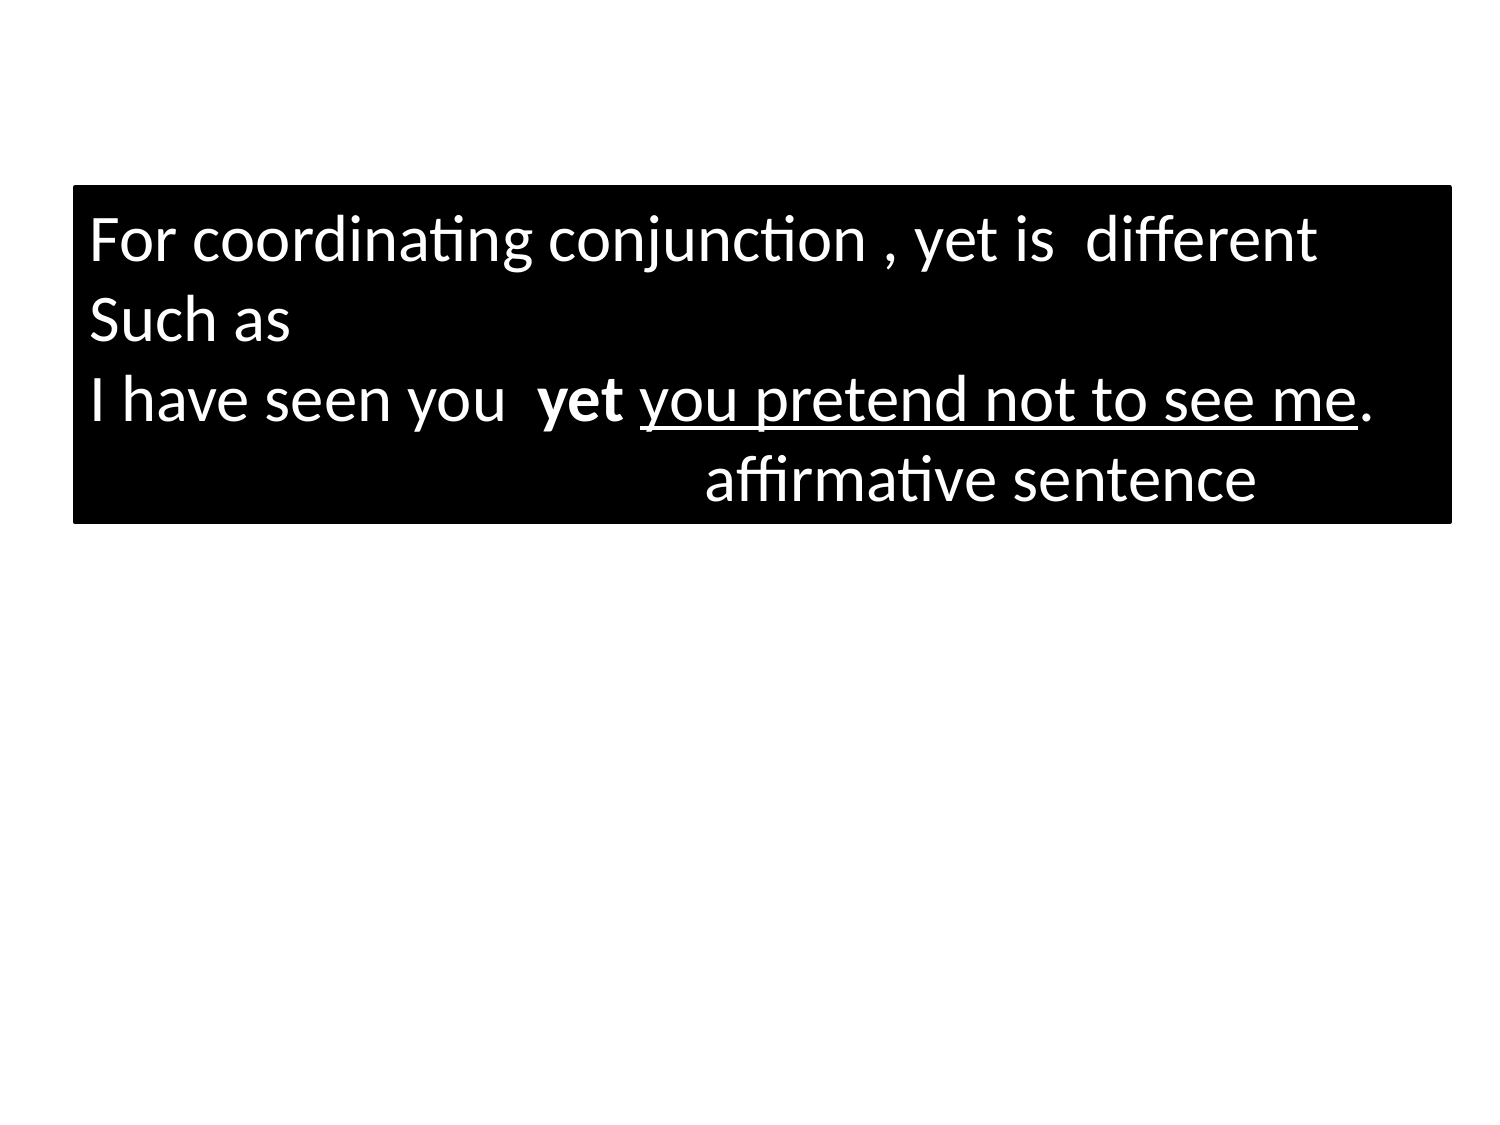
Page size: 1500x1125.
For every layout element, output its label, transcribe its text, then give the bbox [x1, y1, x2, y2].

text_box For coordinating conjunction , yet is different Such as I have seen you yet you pretend not to see me. affirmative sentence [73, 185, 1452, 524]
